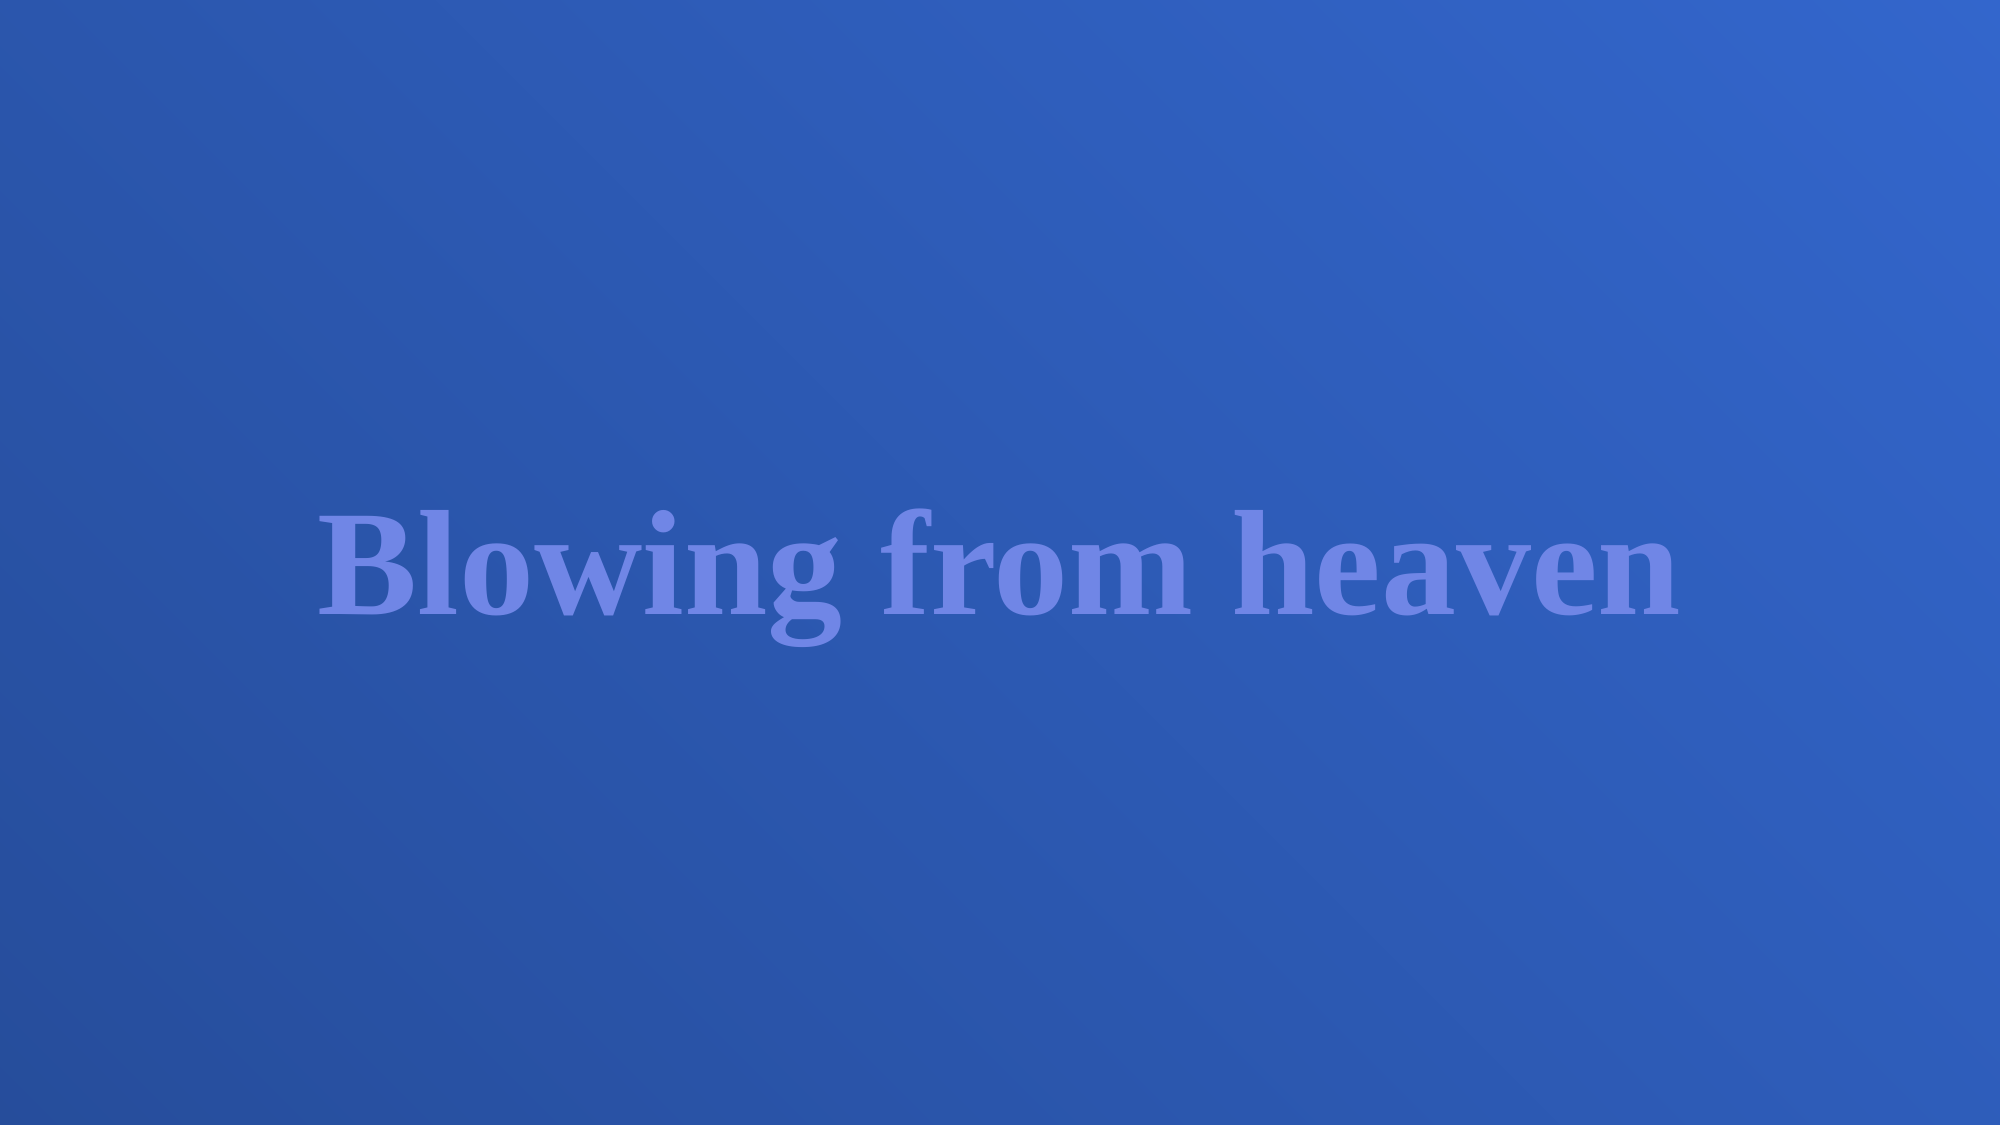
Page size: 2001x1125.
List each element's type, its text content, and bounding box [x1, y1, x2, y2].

text_box Blowing from heaven [0, 362, 2000, 653]
